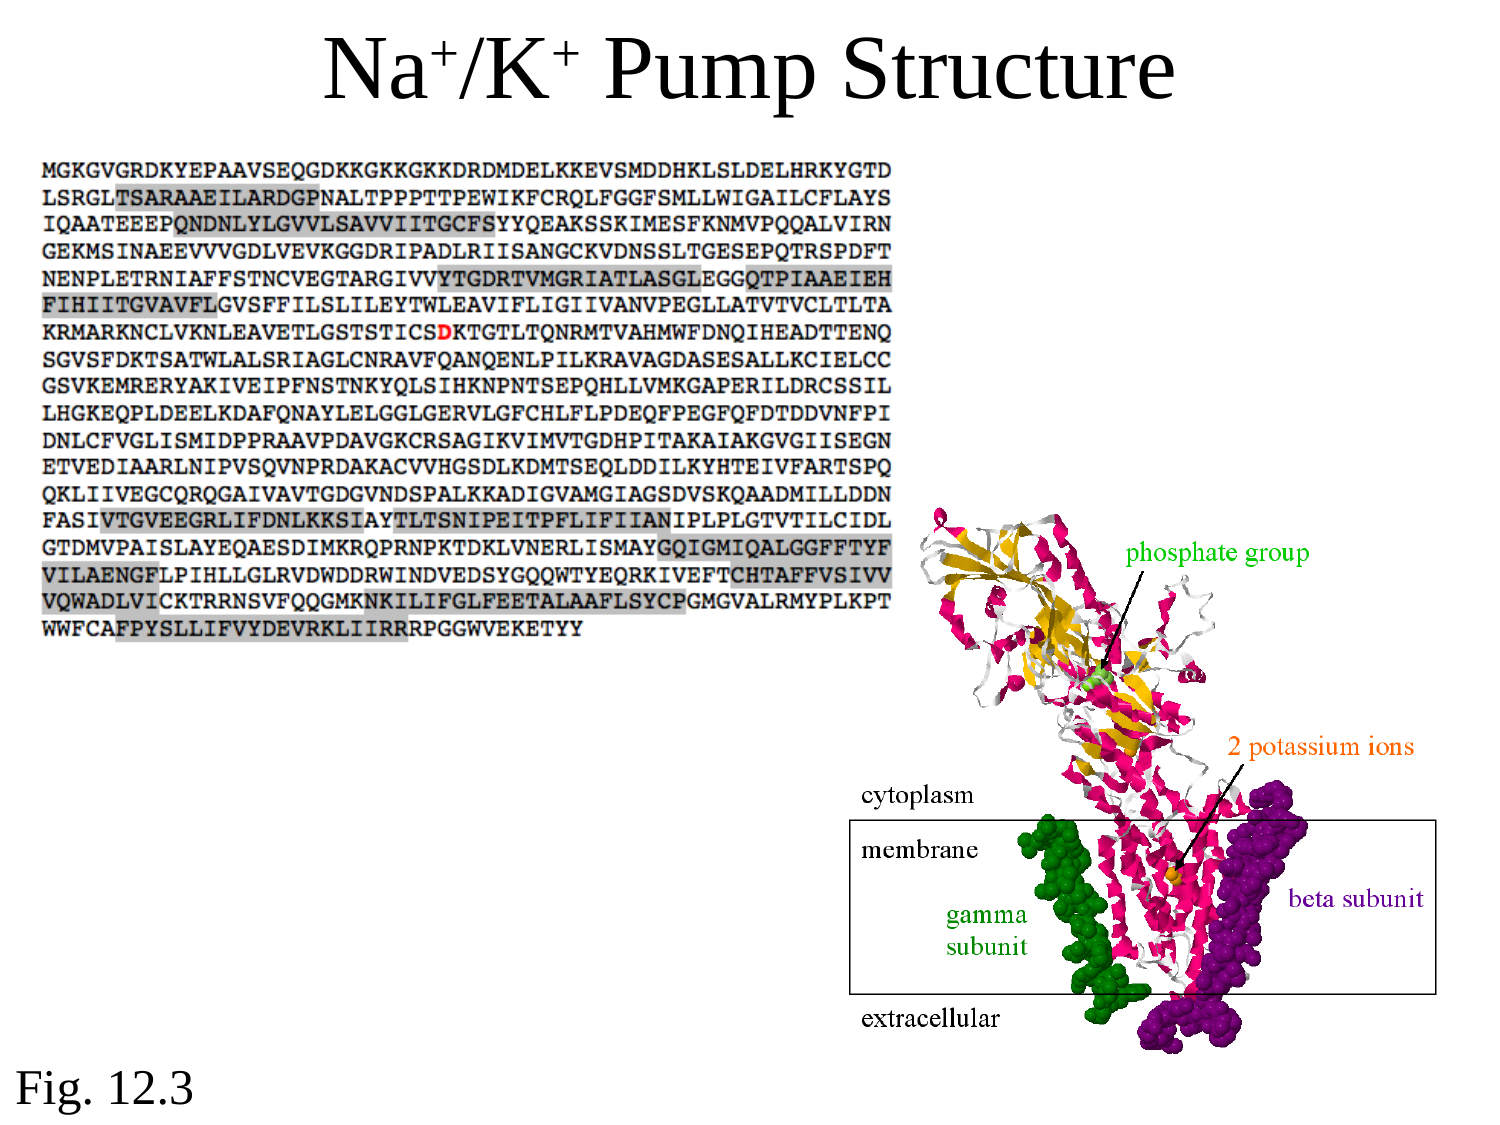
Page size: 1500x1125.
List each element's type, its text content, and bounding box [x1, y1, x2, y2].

picture [33, 152, 1447, 1071]
text_box Na+/K+ Pump Structure [0, 0, 1500, 125]
title Fig. 12.3 [0, 1043, 262, 1125]
